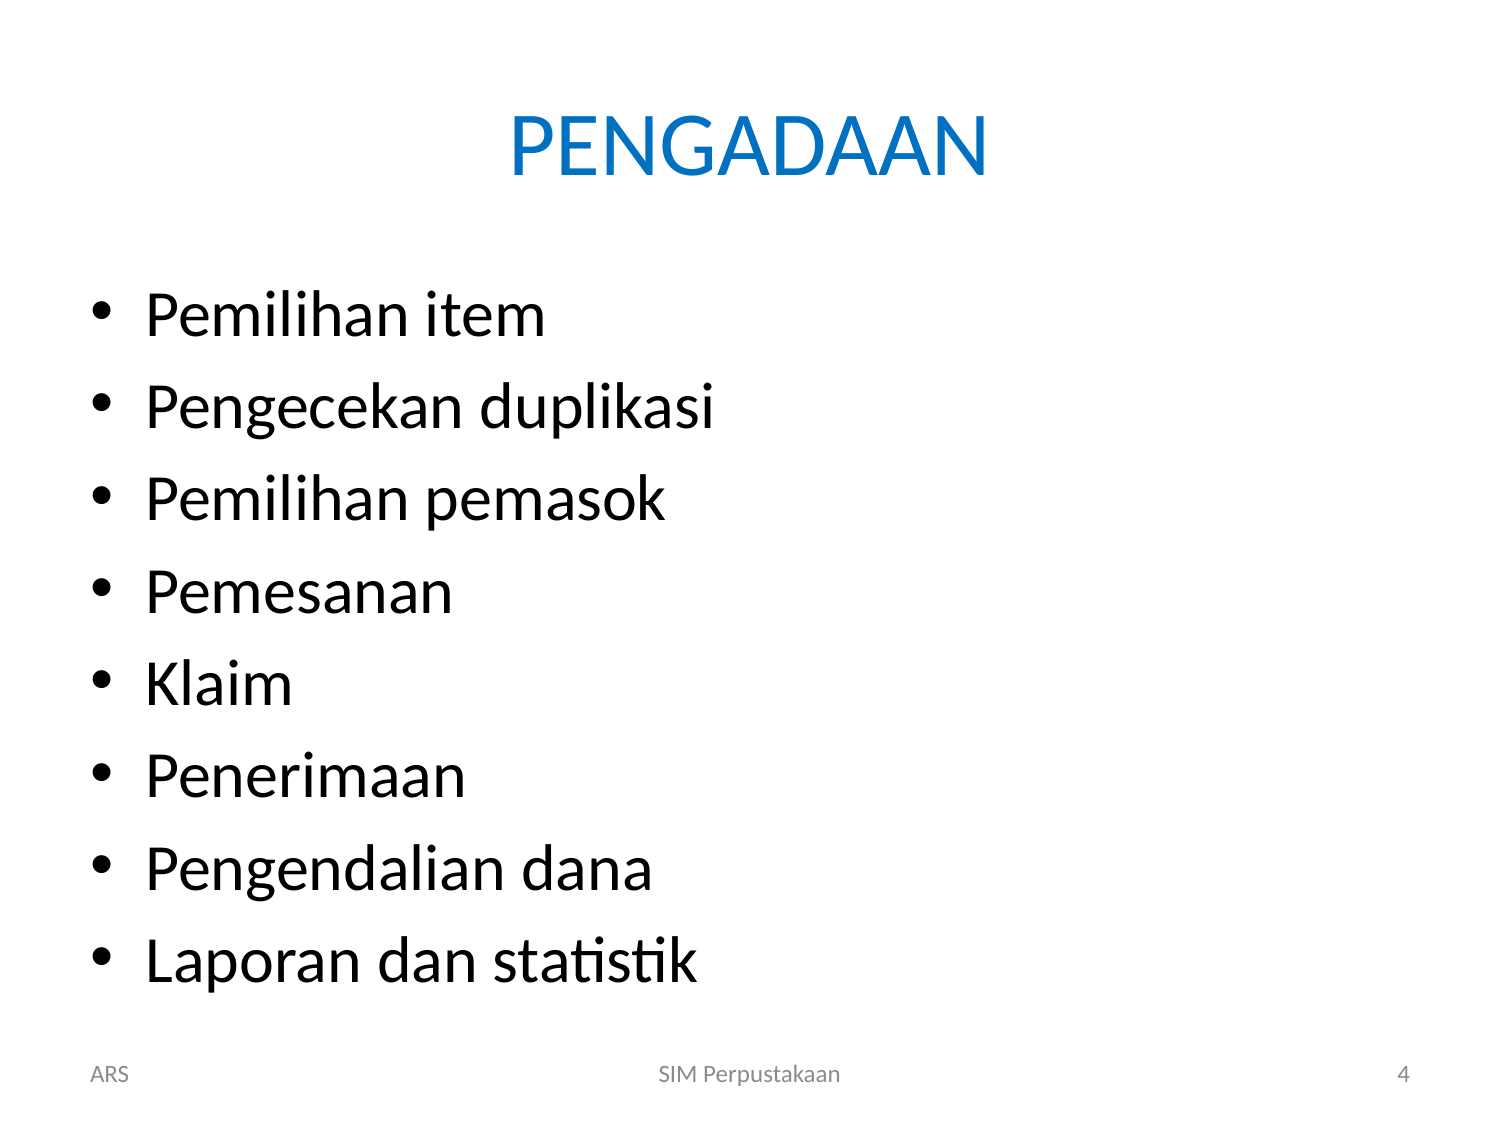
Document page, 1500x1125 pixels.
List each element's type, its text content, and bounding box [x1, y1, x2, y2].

slide_number 4 [1074, 1042, 1425, 1103]
title PENGADAAN [75, 45, 1425, 233]
footer SIM Perpustakaan [512, 1042, 988, 1103]
list Pemilihan item Pengecekan duplikasi Pemilihan pemasok Pemesanan Klaim Penerimaan Pengendalian dana Laporan dan statistik [75, 262, 1425, 1005]
slide_number ARS [75, 1042, 425, 1103]
